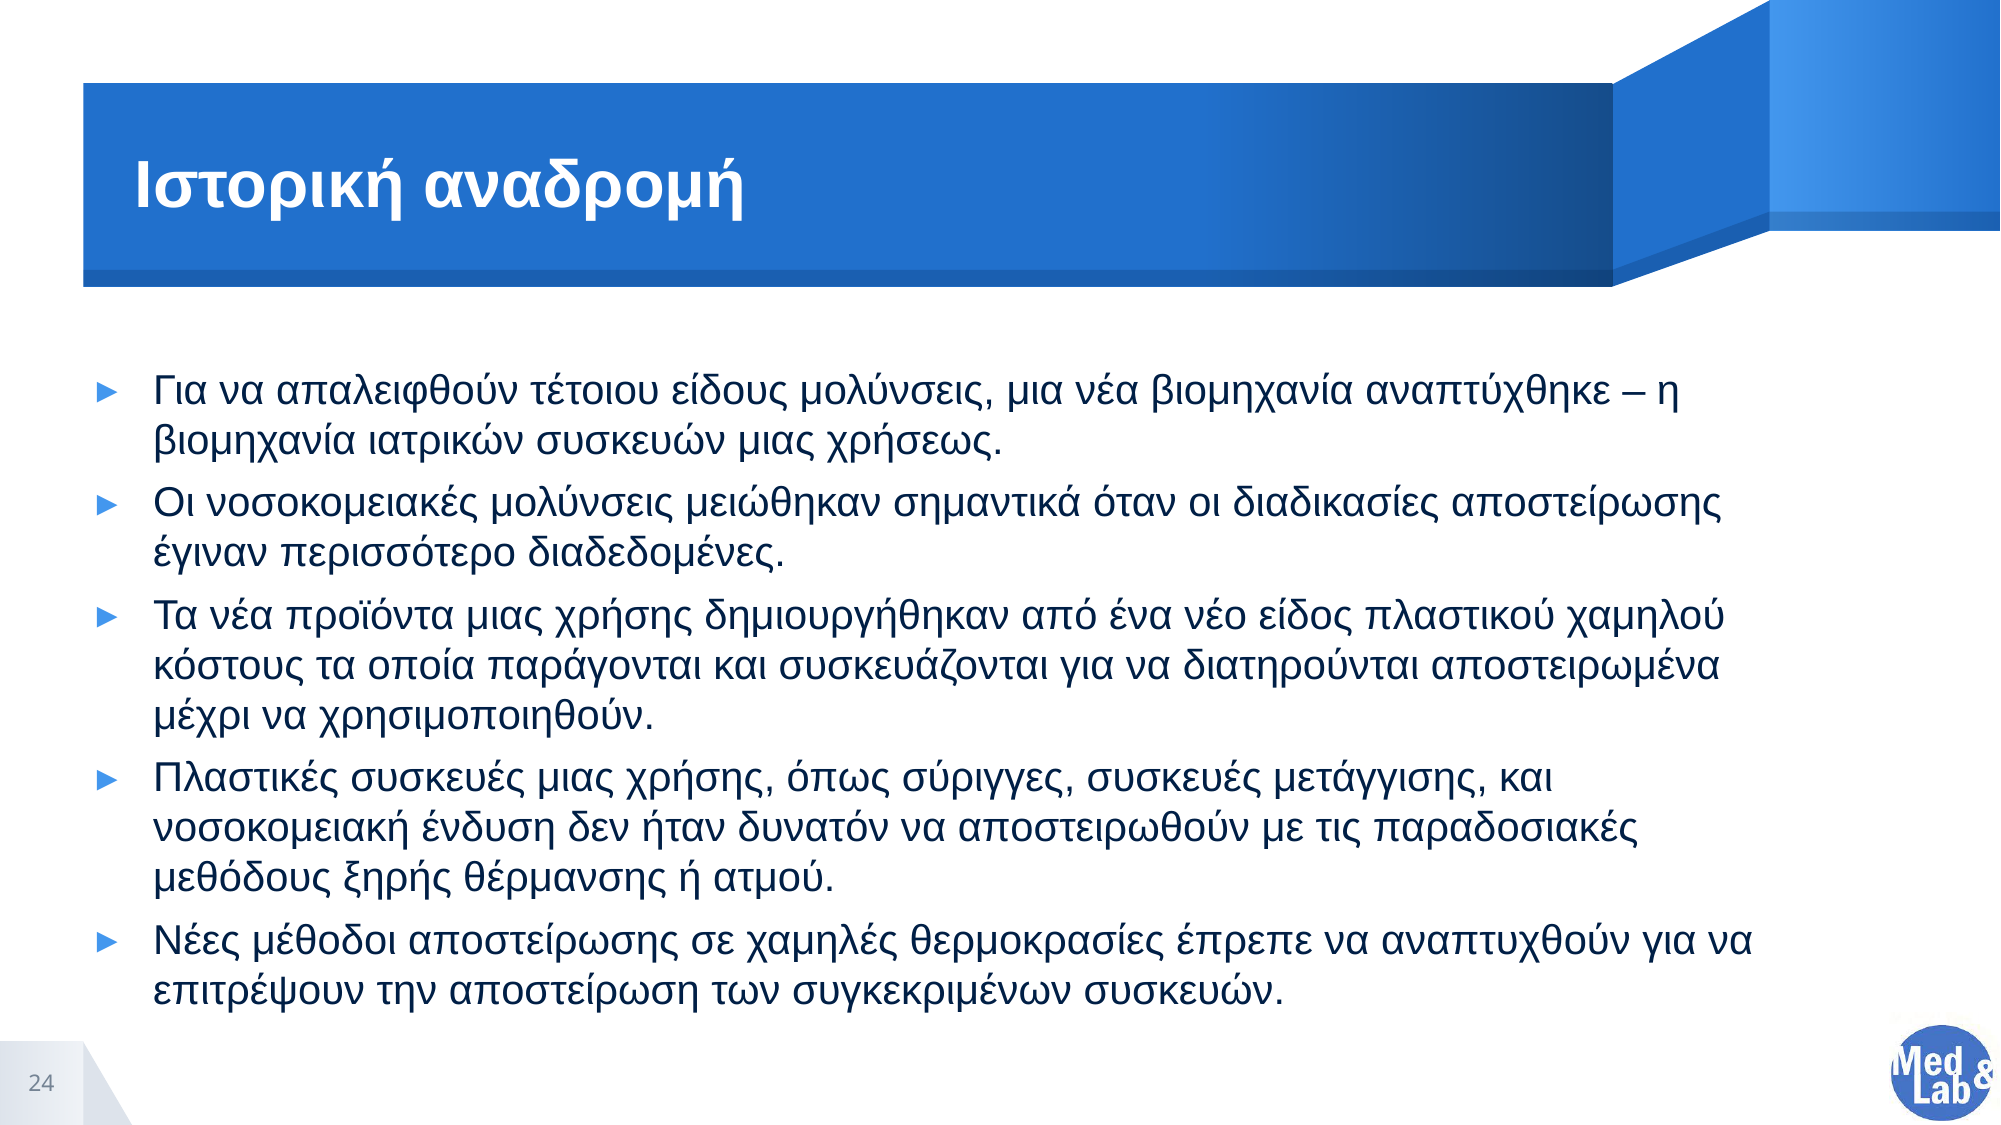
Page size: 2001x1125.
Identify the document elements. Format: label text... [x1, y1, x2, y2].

list Για να απαλειφθούν τέτοιου είδους μολύνσεις, μια νέα βιομηχανία αναπτύχθηκε – η βιομηχανία ιατρικών συσκευών μιας χρήσεως. Οι νοσοκομειακές μολύνσεις μειώθηκαν σημαντικά όταν οι διαδικασίες αποστείρωσης έγιναν περισσότερο διαδεδομένες. Τα νέα προϊόντα μιας χρήσης δημιουργήθηκαν από ένα νέο είδος πλαστικού χαμηλού κόστους τα οποία παράγονται και συσκευάζονται για να διατηρούνται αποστειρωμένα μέχρι να χρησιμοποιηθούν. Πλαστικές συσκευές μιας χρήσης, όπως σύριγγες, συσκευές μετάγγισης, και νοσοκομειακή ένδυση δεν ήταν δυνατόν να αποστειρωθούν με τις παραδοσιακές μεθόδους ξηρής θέρμανσης ή ατμού. Νέες μέθοδοι αποστείρωσης σε χαμηλές θερμοκρασίες έπρεπε να αναπτυχθούν για να επιτρέψουν την αποστείρωση των συγκεκριμένων συσκευών. [84, 362, 1763, 859]
title Ιστορική αναδρομή [134, 85, 1613, 287]
picture [1889, 1012, 2000, 1121]
slide_number 24 [0, 1041, 84, 1125]
